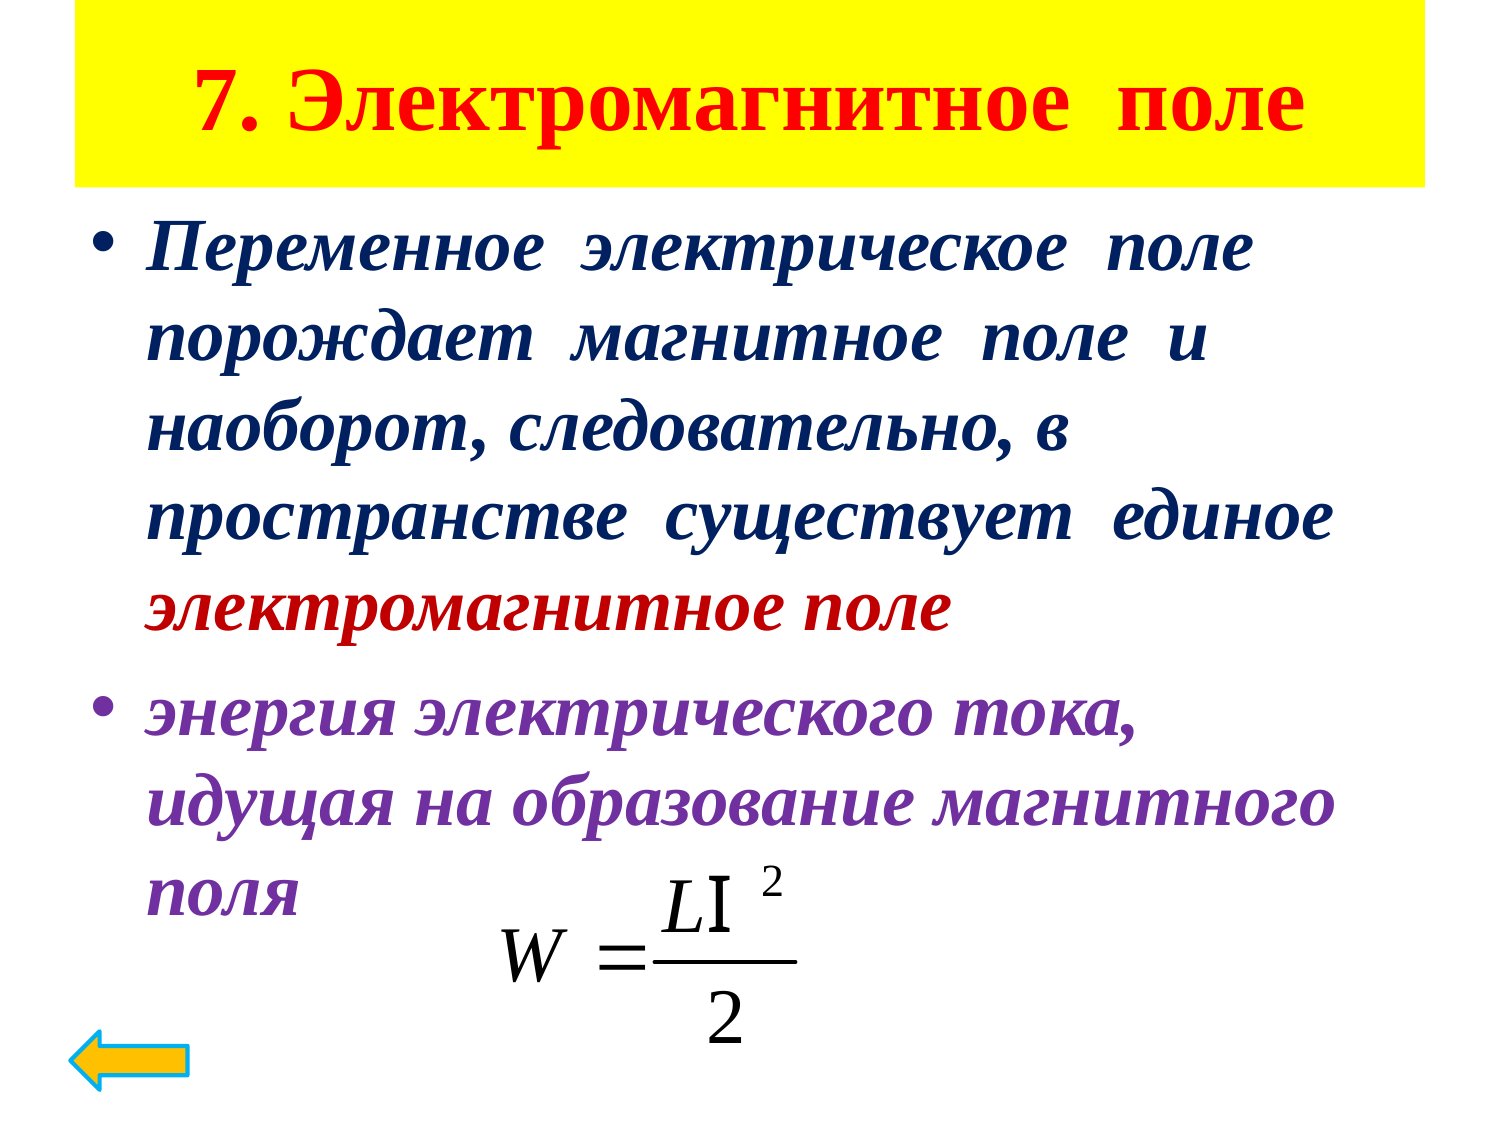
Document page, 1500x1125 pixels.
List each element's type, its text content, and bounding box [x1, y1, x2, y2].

title 7. Электромагнитное поле [75, 0, 1425, 187]
list Переменное электрическое поле порождает магнитное поле и наоборот, следовательно, в пространстве существует единое электромагнитное поле энергия электрического тока, идущая на образование магнитного поля [75, 187, 1425, 1005]
picture [491, 843, 815, 1061]
text_box [68, 1029, 190, 1092]
